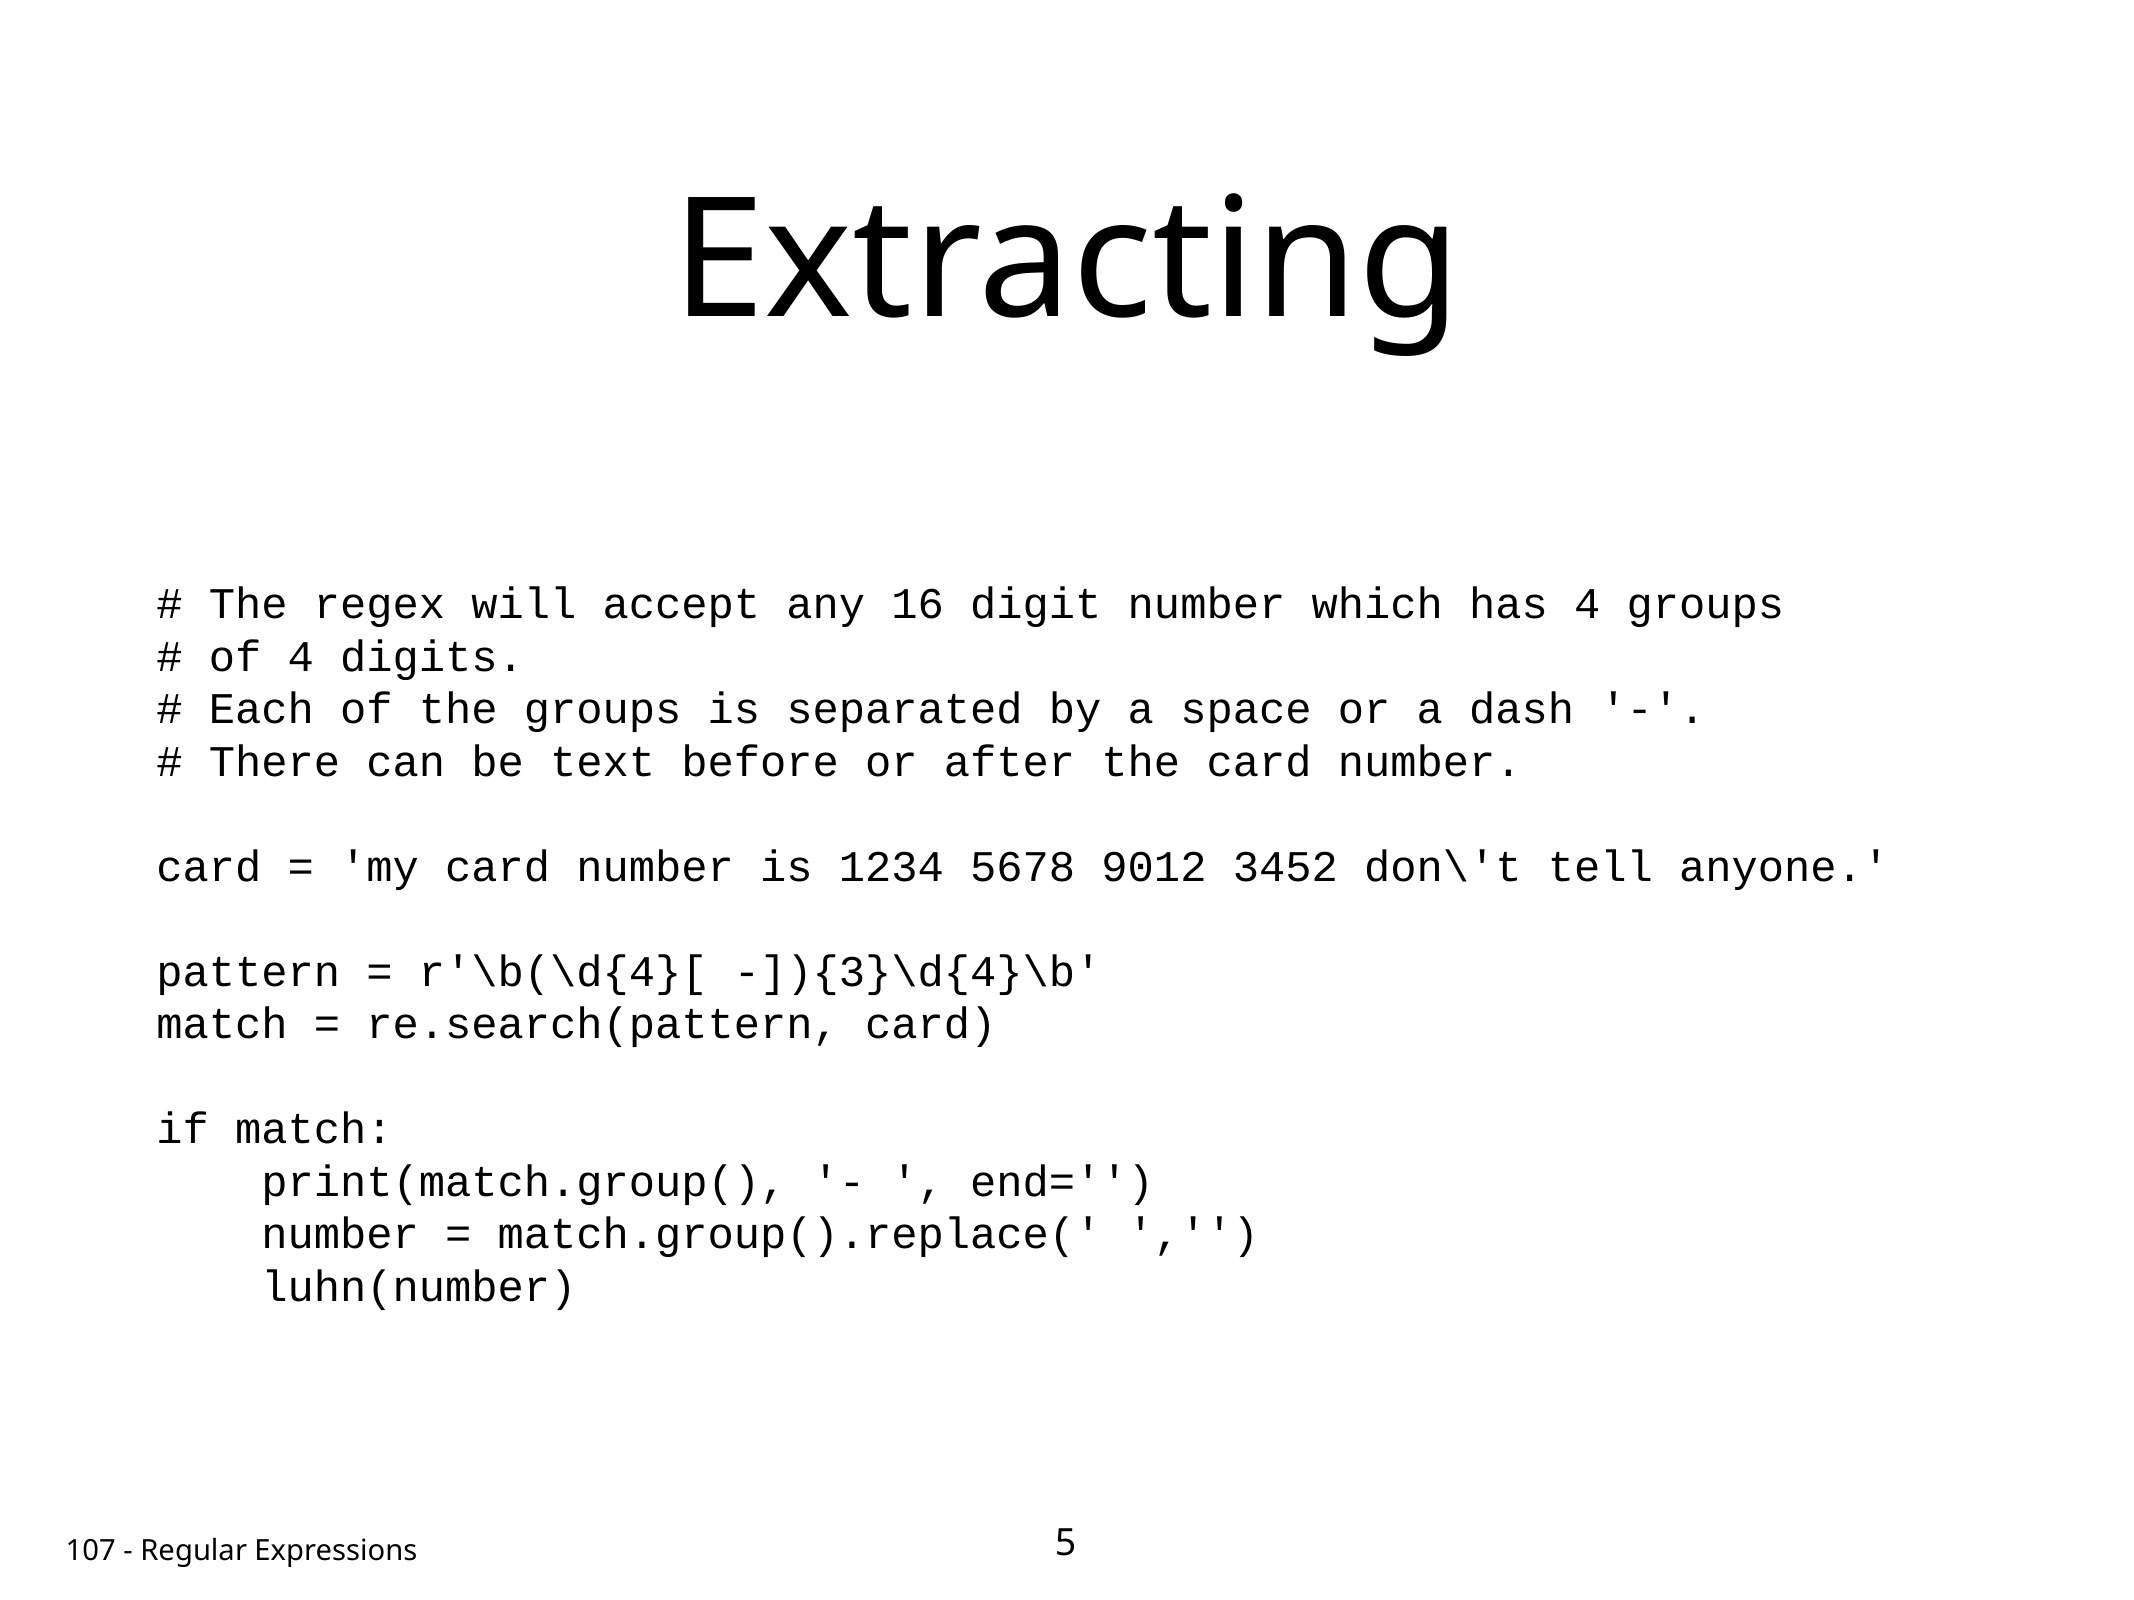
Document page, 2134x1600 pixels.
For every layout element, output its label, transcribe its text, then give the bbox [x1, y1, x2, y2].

title Extracting [155, 72, 1978, 426]
list # The regex will accept any 16 digit number which has 4 groups # of 4 digits. # Each of the groups is separated by a space or a dash '-'. # There can be text before or after the card number. card = 'my card number is 1234 5678 9012 3452 don\'t tell anyone.' pattern = r'\b(\d{4}[ -]){3}\d{4}\b' match = re.search(pattern, card) if match: print(match.group(), '- ', end='') number = match.group().replace(' ','') luhn(number) [155, 426, 1978, 1459]
slide_number 5 [1045, 1517, 1086, 1581]
